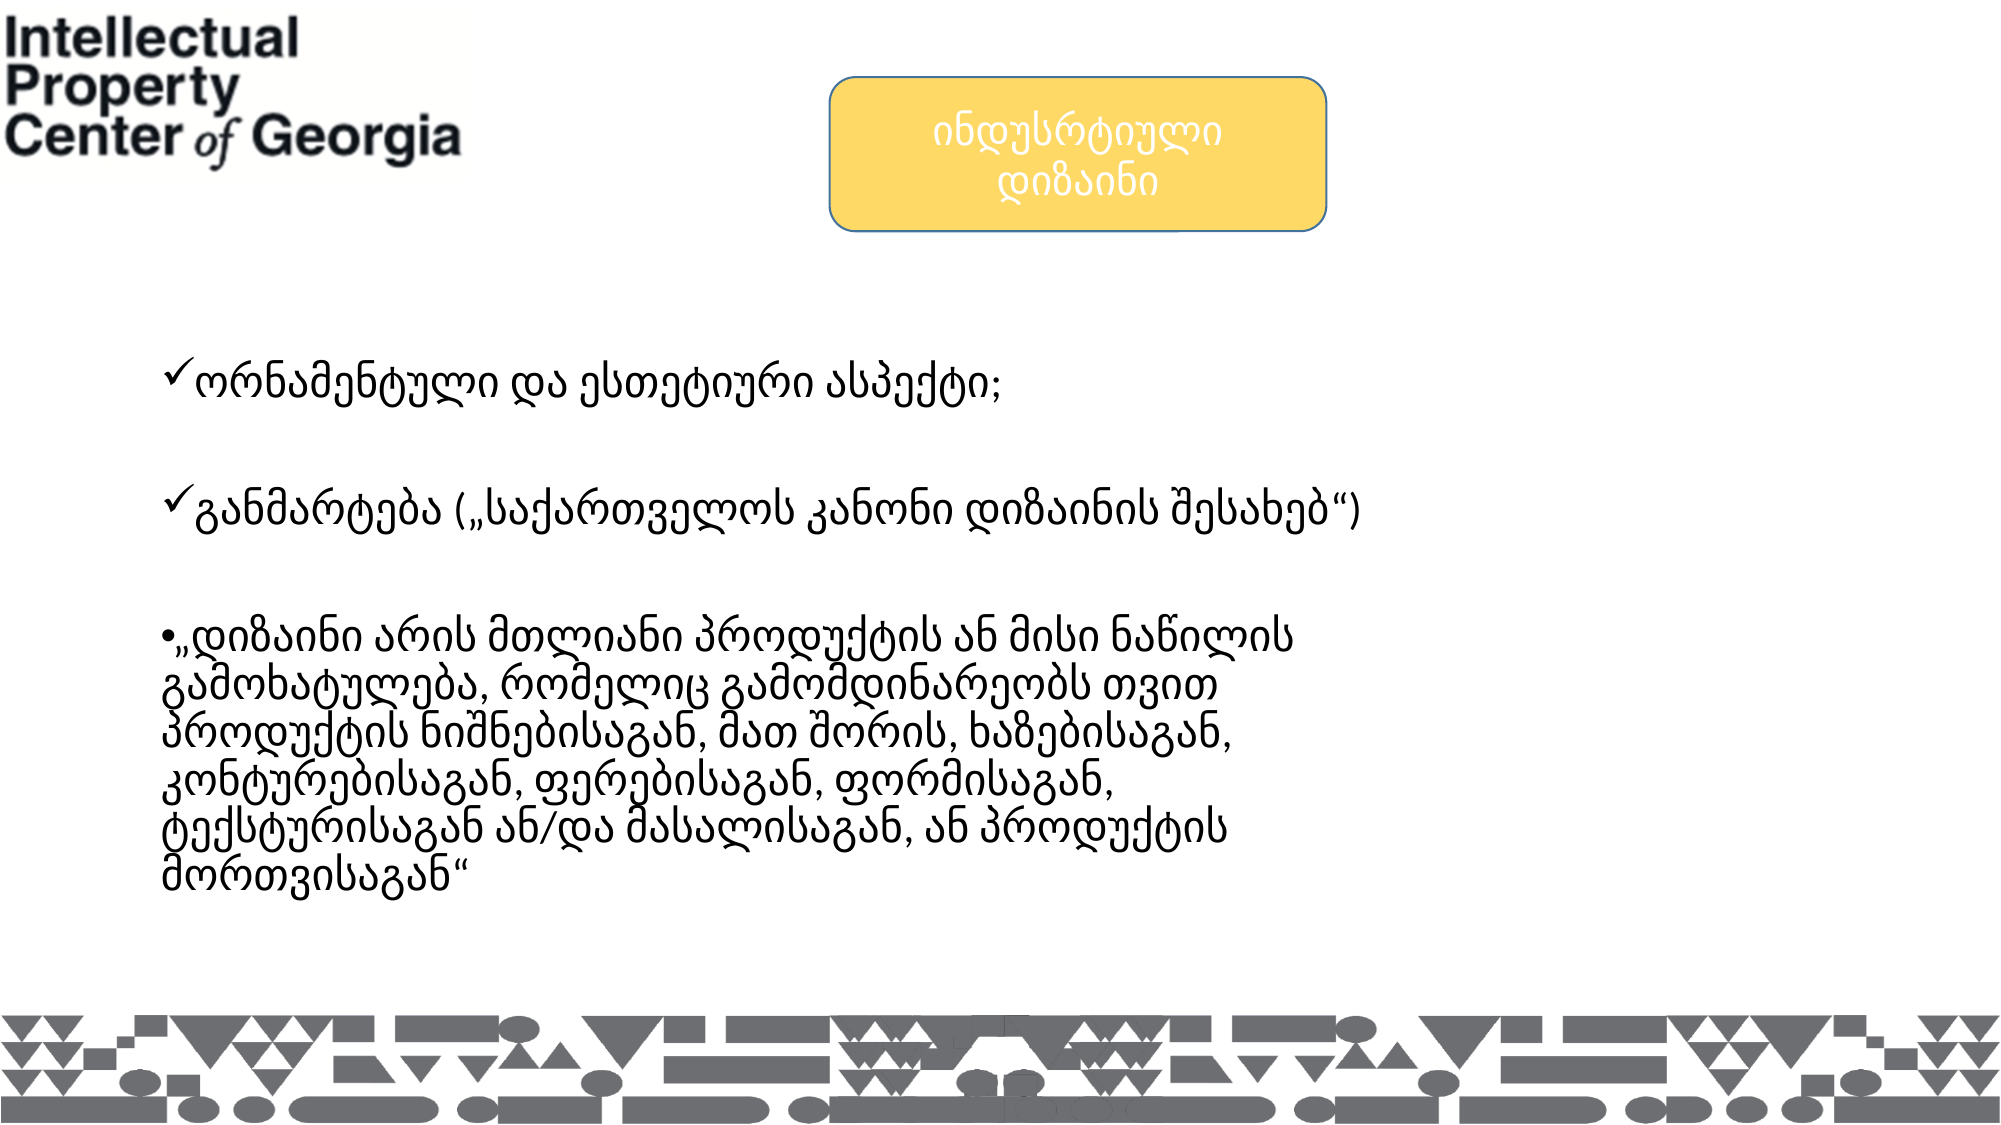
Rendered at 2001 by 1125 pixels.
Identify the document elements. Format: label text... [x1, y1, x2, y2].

text_box ინდუსრტიული დიზაინი [828, 76, 1328, 233]
list ორნამენტული და ესთეტიური ასპექტი; განმარტება („საქართველოს კანონი დიზაინის შესახებ“) „დიზაინი არის მთლიანი პროდუქტის ან მისი ნაწილის გამოხატულება, რომელიც გამომდინარეობს თვით პროდუქტის ნიშნებისაგან, მათ შორის, ხაზებისაგან, კონტურებისაგან, ფერებისაგან, ფორმისაგან, ტექსტურისაგან ან/და მასალისაგან, ან პროდუქტის მორთვისაგან“ [145, 351, 1380, 940]
picture [0, 1013, 2000, 1125]
picture [0, 6, 468, 182]
